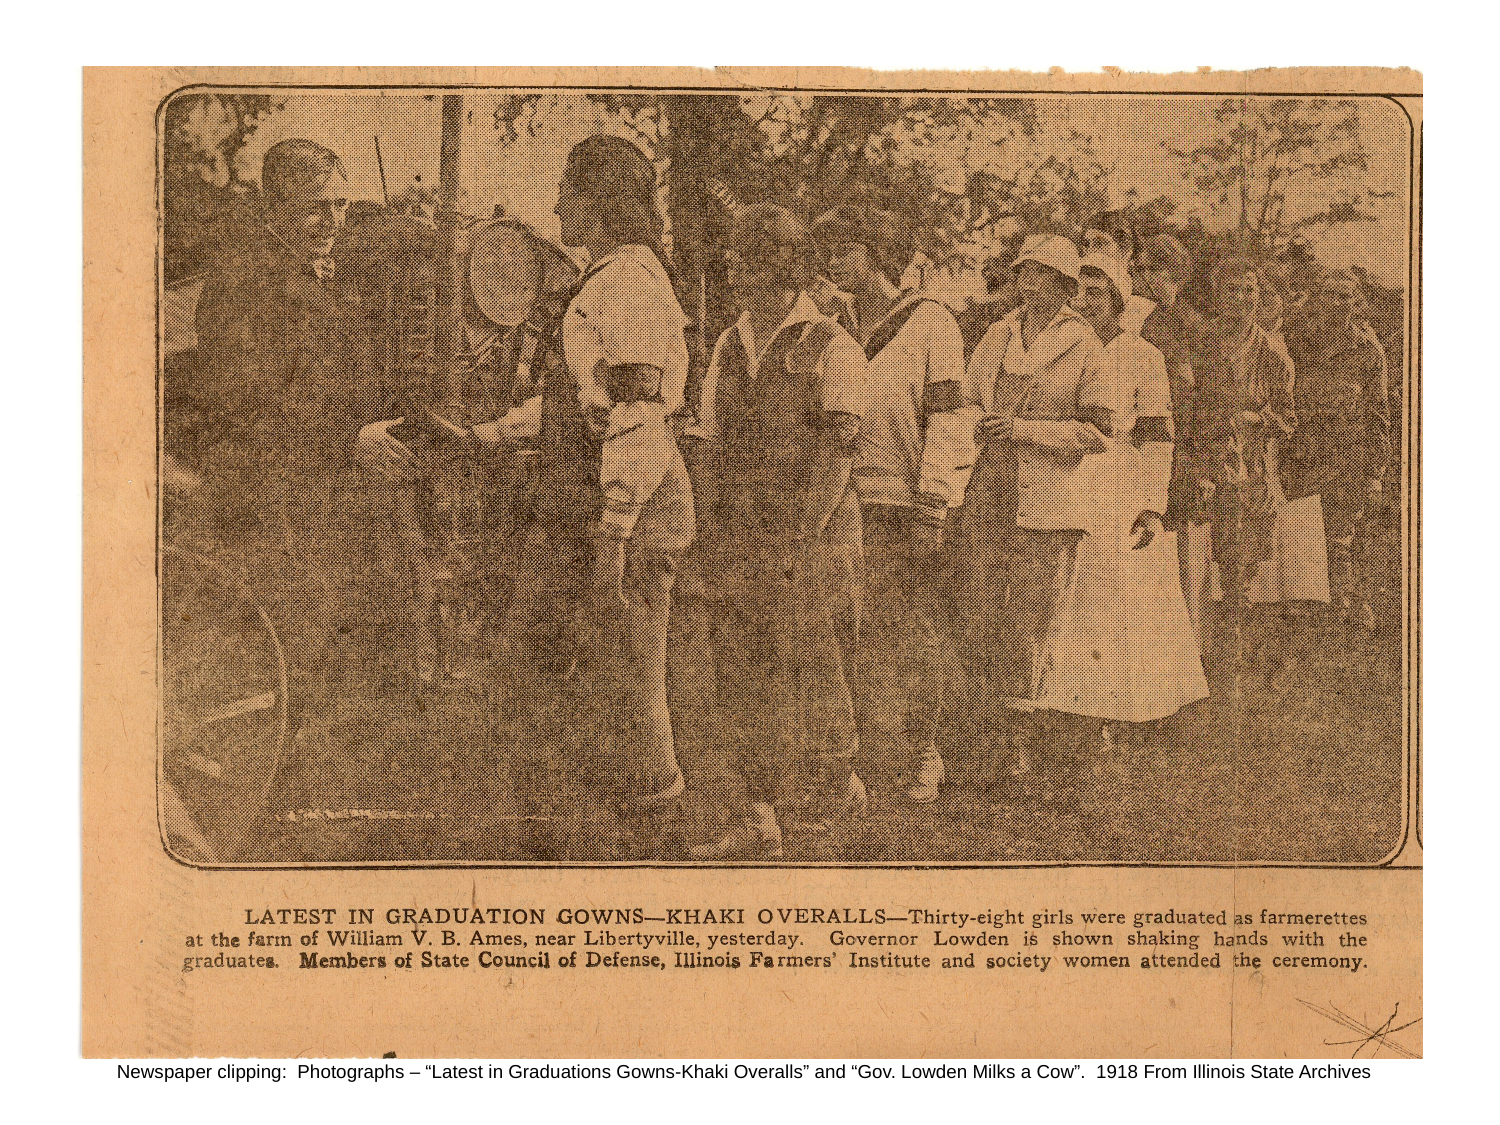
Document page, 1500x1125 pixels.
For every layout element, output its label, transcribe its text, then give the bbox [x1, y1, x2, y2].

text_box Newspaper clipping: Photographs – “Latest in Graduations Gowns-Khaki Overalls” and “Gov. Lowden Milks a Cow”. 1918 From Illinois State Archives [62, 1052, 1425, 1090]
picture [76, 66, 1423, 1059]
